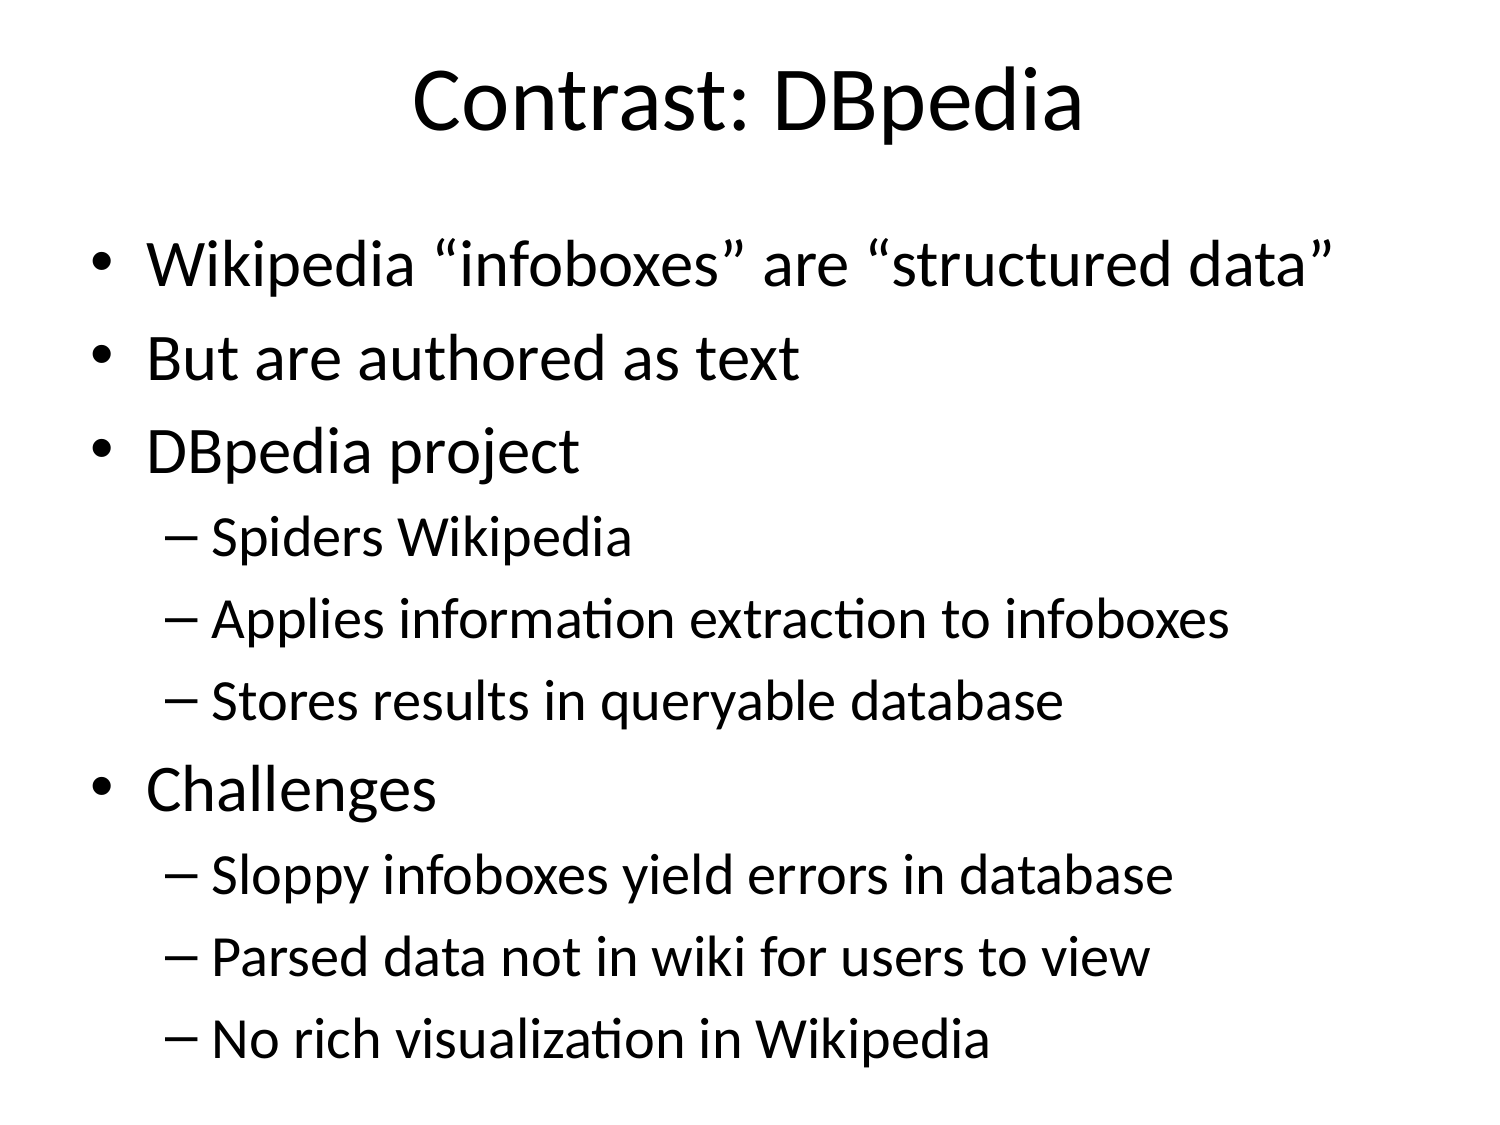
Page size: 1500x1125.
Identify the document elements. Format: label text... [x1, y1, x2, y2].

title Contrast: DBpedia [75, 0, 1425, 188]
list Wikipedia “infoboxes” are “structured data” But are authored as text DBpedia project Spiders Wikipedia Applies information extraction to infoboxes Stores results in queryable database Challenges Sloppy infoboxes yield errors in database Parsed data not in wiki for users to view No rich visualization in Wikipedia [75, 212, 1425, 1125]
